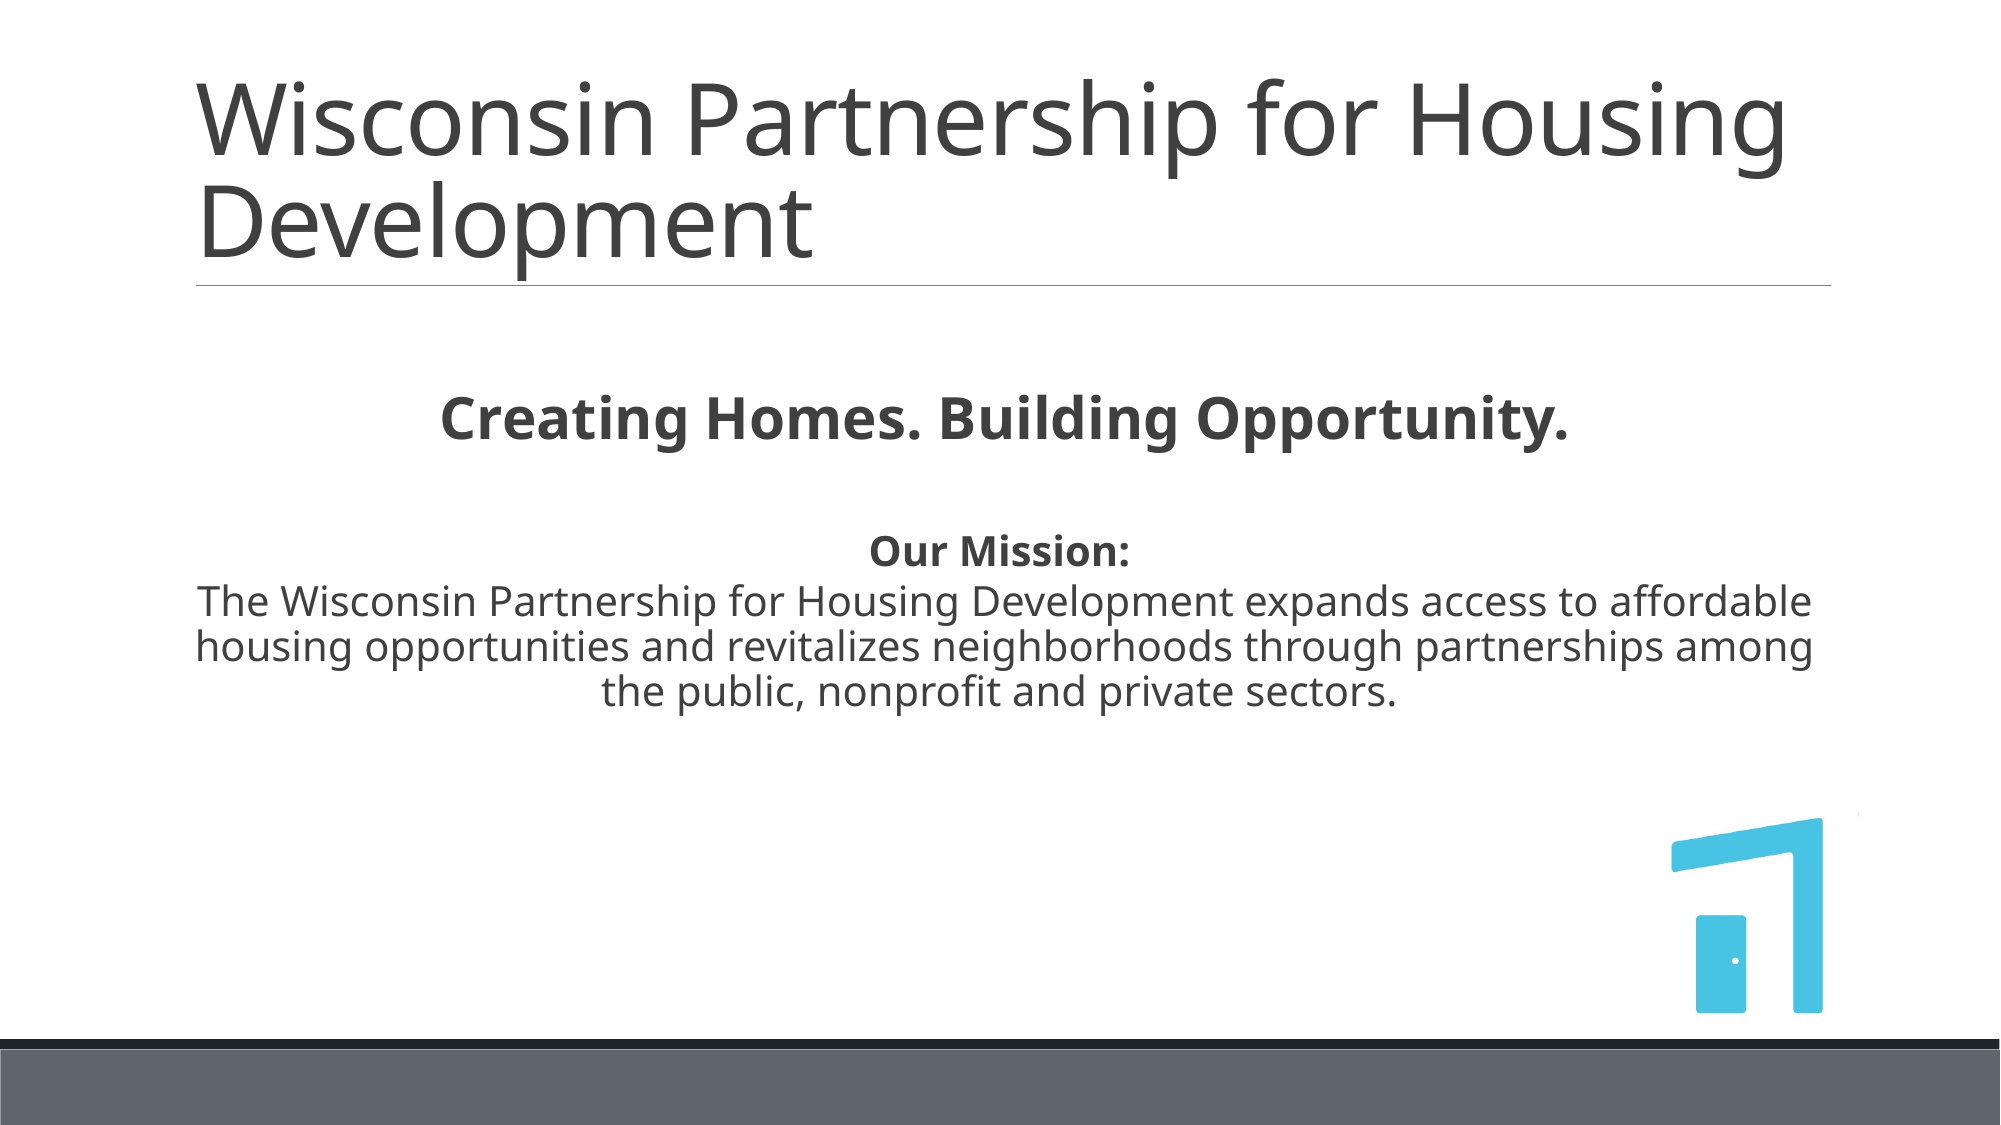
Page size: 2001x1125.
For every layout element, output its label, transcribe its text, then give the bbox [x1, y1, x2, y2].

picture [1655, 810, 1859, 1033]
list Creating Homes. Building Opportunity. Our Mission: The Wisconsin Partnership for Housing Development expands access to affordable housing opportunities and revitalizes neighborhoods through partnerships among the public, nonprofit and private sectors. [180, 302, 1830, 963]
title Wisconsin Partnership for Housing Development [180, 47, 1830, 285]
